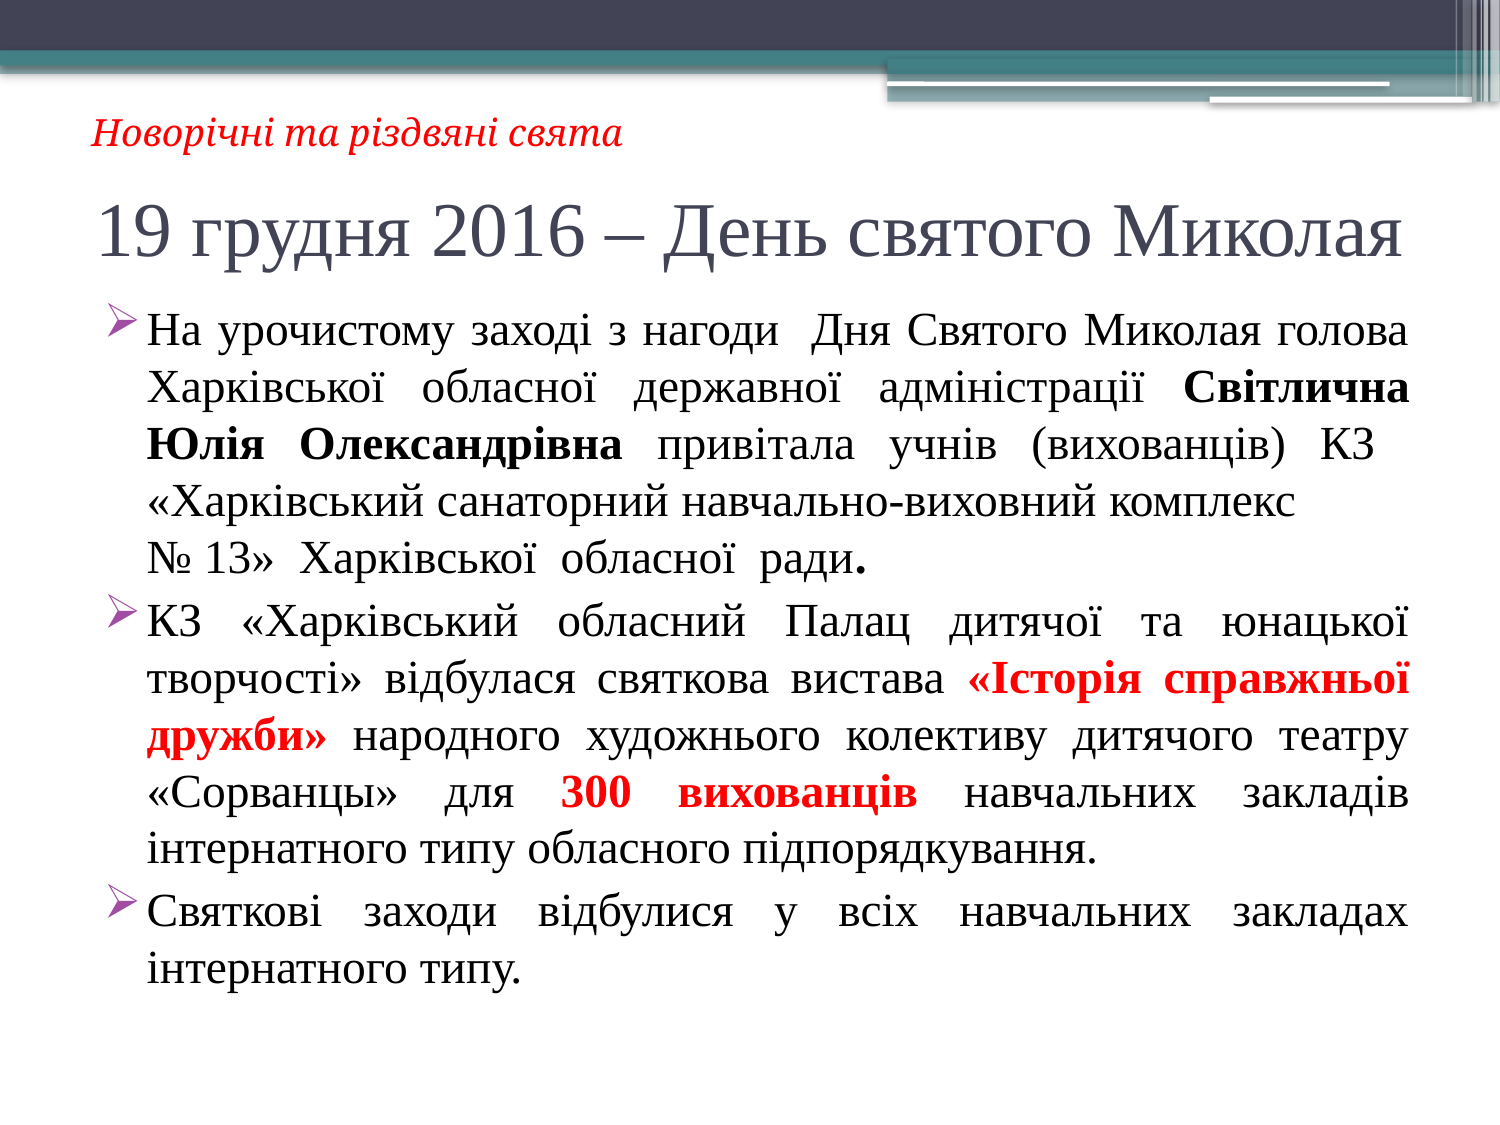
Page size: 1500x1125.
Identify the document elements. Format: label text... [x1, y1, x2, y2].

list На урочистому заході з нагоди Дня Святого Миколая голова Харківської обласної державної адміністрації Світлична Юлія Олександрівна привітала учнів (вихованців) КЗ «Харківський санаторний навчально-виховний комплекс № 13» Харківської обласної ради. КЗ «Харківський обласний Палац дитячої та юнацької творчості» відбулася святкова вистава «Історія справжньої дружби» народного художнього колективу дитячого театру «Сорванцы» для 300 вихованців навчальних закладів інтернатного типу обласного підпорядкування. Святкові заходи відбулися у всіх навчальних закладах інтернатного типу. [75, 290, 1425, 1079]
text_box Новорічні та різдвяні свята [76, 101, 1459, 162]
title 19 грудня 2016 – День святого Миколая [75, 160, 1425, 290]
